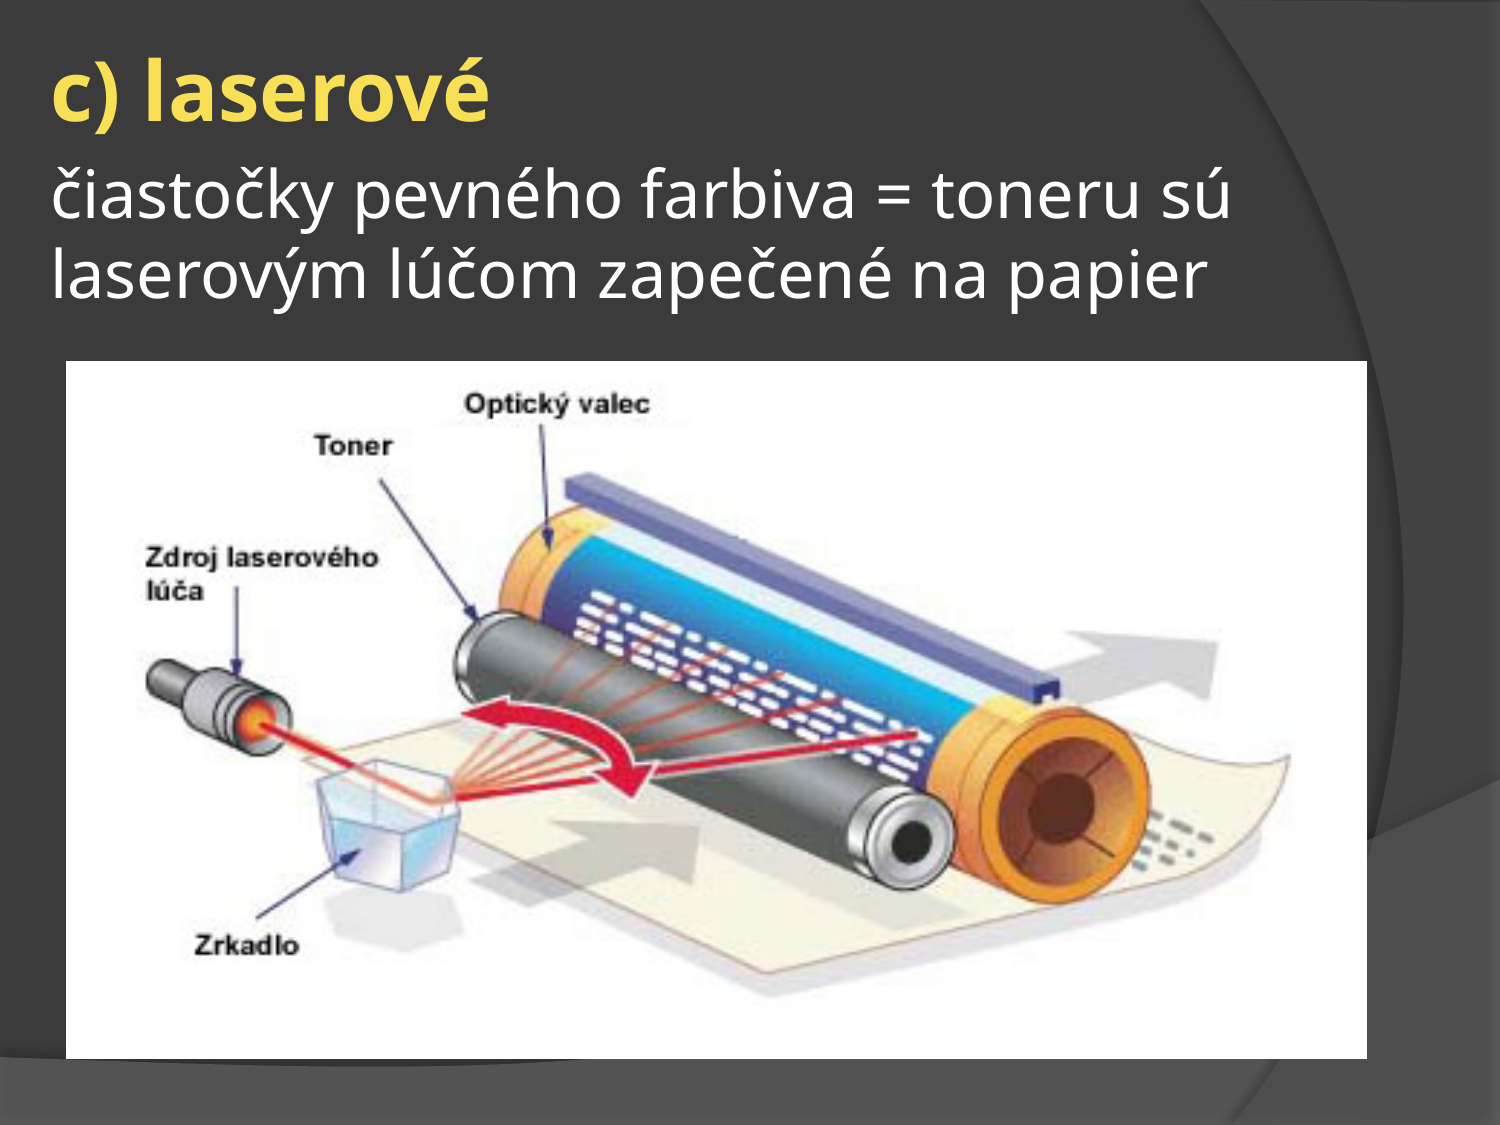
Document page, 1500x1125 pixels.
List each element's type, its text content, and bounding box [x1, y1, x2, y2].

picture [66, 361, 1367, 1059]
list c) laserové čiastočky pevného farbiva = toneru sú laserovým lúčom zapečené na papier [29, 30, 1447, 1017]
